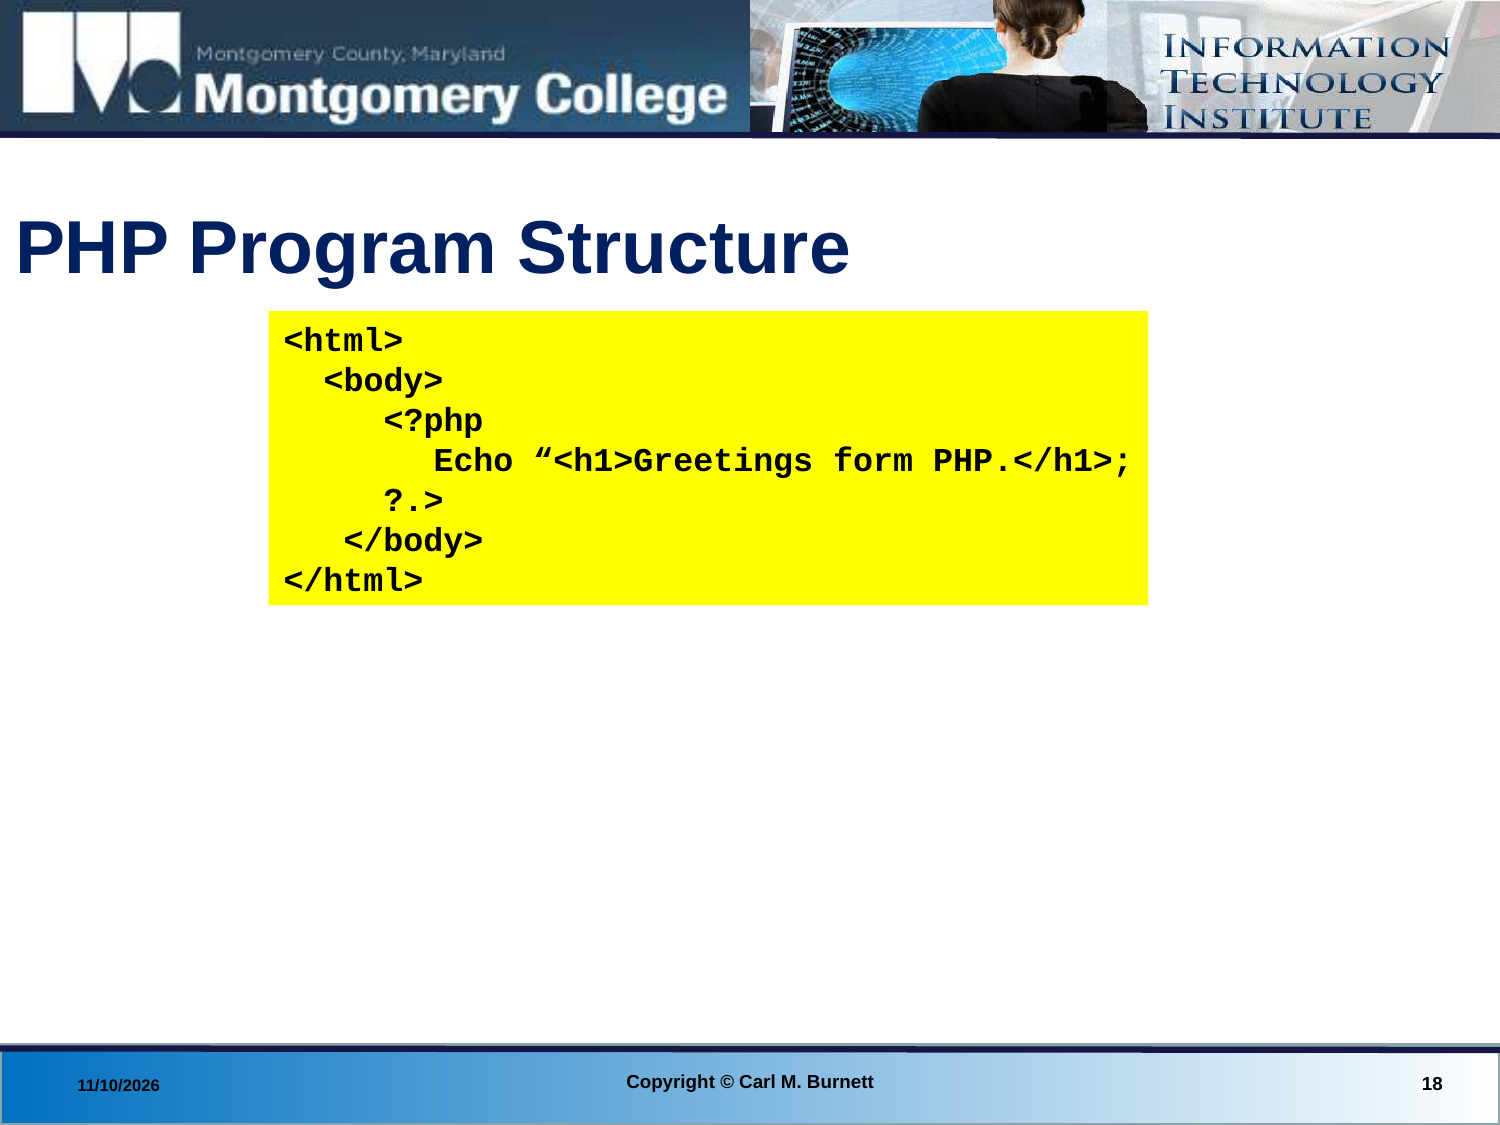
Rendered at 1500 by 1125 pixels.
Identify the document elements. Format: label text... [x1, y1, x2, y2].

slide_number 18 [1107, 1060, 1458, 1105]
picture [0, 0, 1500, 132]
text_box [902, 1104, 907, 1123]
text_box <html> <body> <?php Echo “<h1>Greetings form PHP.</h1>; ?.> </body> </html> [268, 311, 1149, 606]
title PHP Program Structure [0, 171, 1438, 317]
footer Copyright © Carl M. Burnett [512, 1059, 988, 1104]
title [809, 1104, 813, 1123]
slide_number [62, 1064, 413, 1105]
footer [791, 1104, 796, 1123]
